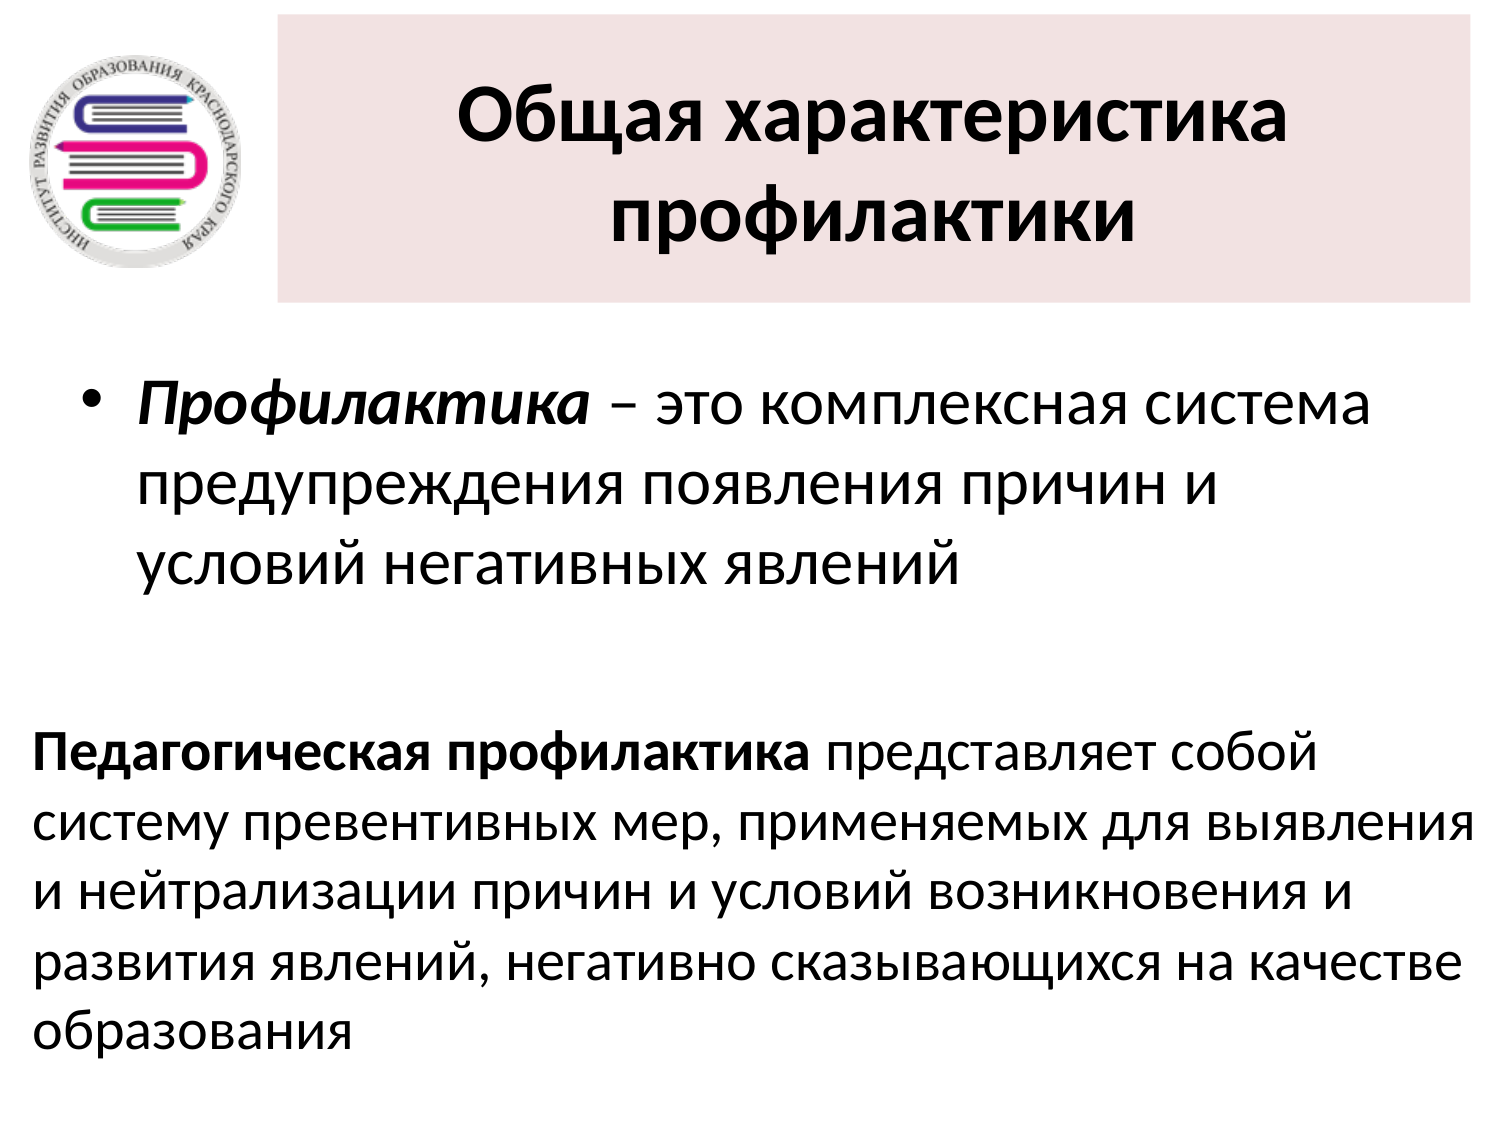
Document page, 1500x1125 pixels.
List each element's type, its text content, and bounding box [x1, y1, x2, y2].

text_box Педагогическая профилактика представляет собой систему превентивных мер, применяемых для выявления и нейтрализации причин и условий возникновения и развития явлений, негативно сказывающихся на качестве образования [17, 704, 1500, 1069]
title Общая характеристика профилактики [277, 14, 1471, 303]
list Профилактика – это комплексная система предупреждения появления причин и условий негативных явлений [64, 349, 1471, 622]
picture [29, 55, 242, 268]
